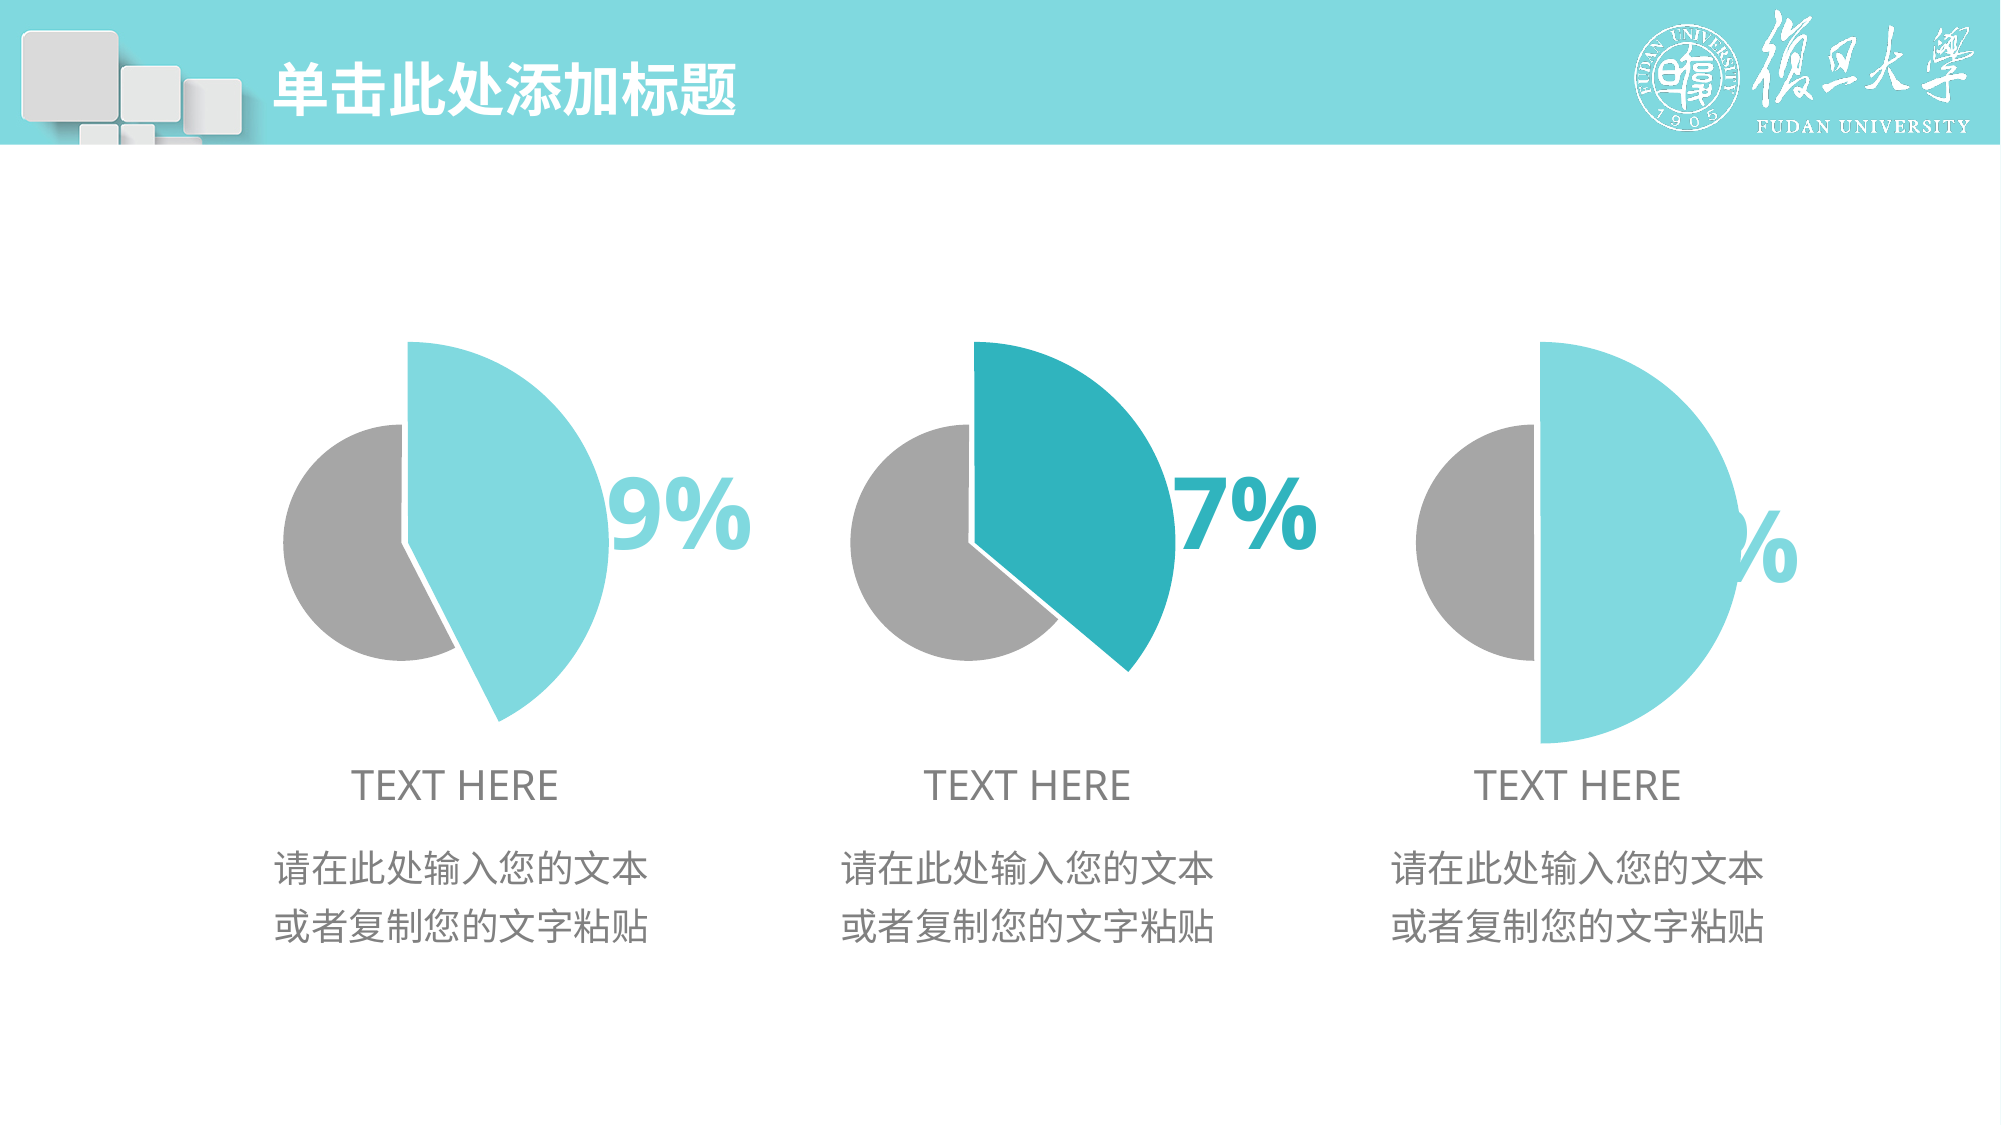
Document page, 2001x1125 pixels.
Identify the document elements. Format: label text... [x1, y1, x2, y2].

text_box TEXT HERE [832, 751, 1224, 817]
text_box 请在此处输入您的文本 或者复制您的文字粘贴 [207, 823, 715, 956]
text_box [1415, 424, 1535, 662]
text_box TEXT HERE [1382, 751, 1774, 817]
text_box [407, 341, 607, 723]
text_box 37.7% [1015, 441, 1336, 577]
text_box 请在此处输入您的文本 或者复制您的文字粘贴 [773, 823, 1282, 956]
text_box [974, 341, 1174, 673]
text_box [282, 424, 456, 662]
text_box [849, 424, 1059, 662]
text_box TEXT HERE [259, 751, 651, 817]
text_box 40.9% [448, 441, 769, 577]
picture [0, 0, 2001, 1125]
text_box 请在此处输入您的文本 或者复制您的文字粘贴 [1324, 823, 1832, 956]
text_box 50% [1581, 474, 1817, 610]
text_box [1540, 341, 1731, 745]
title 单击此处添加标题 [256, 44, 1982, 143]
